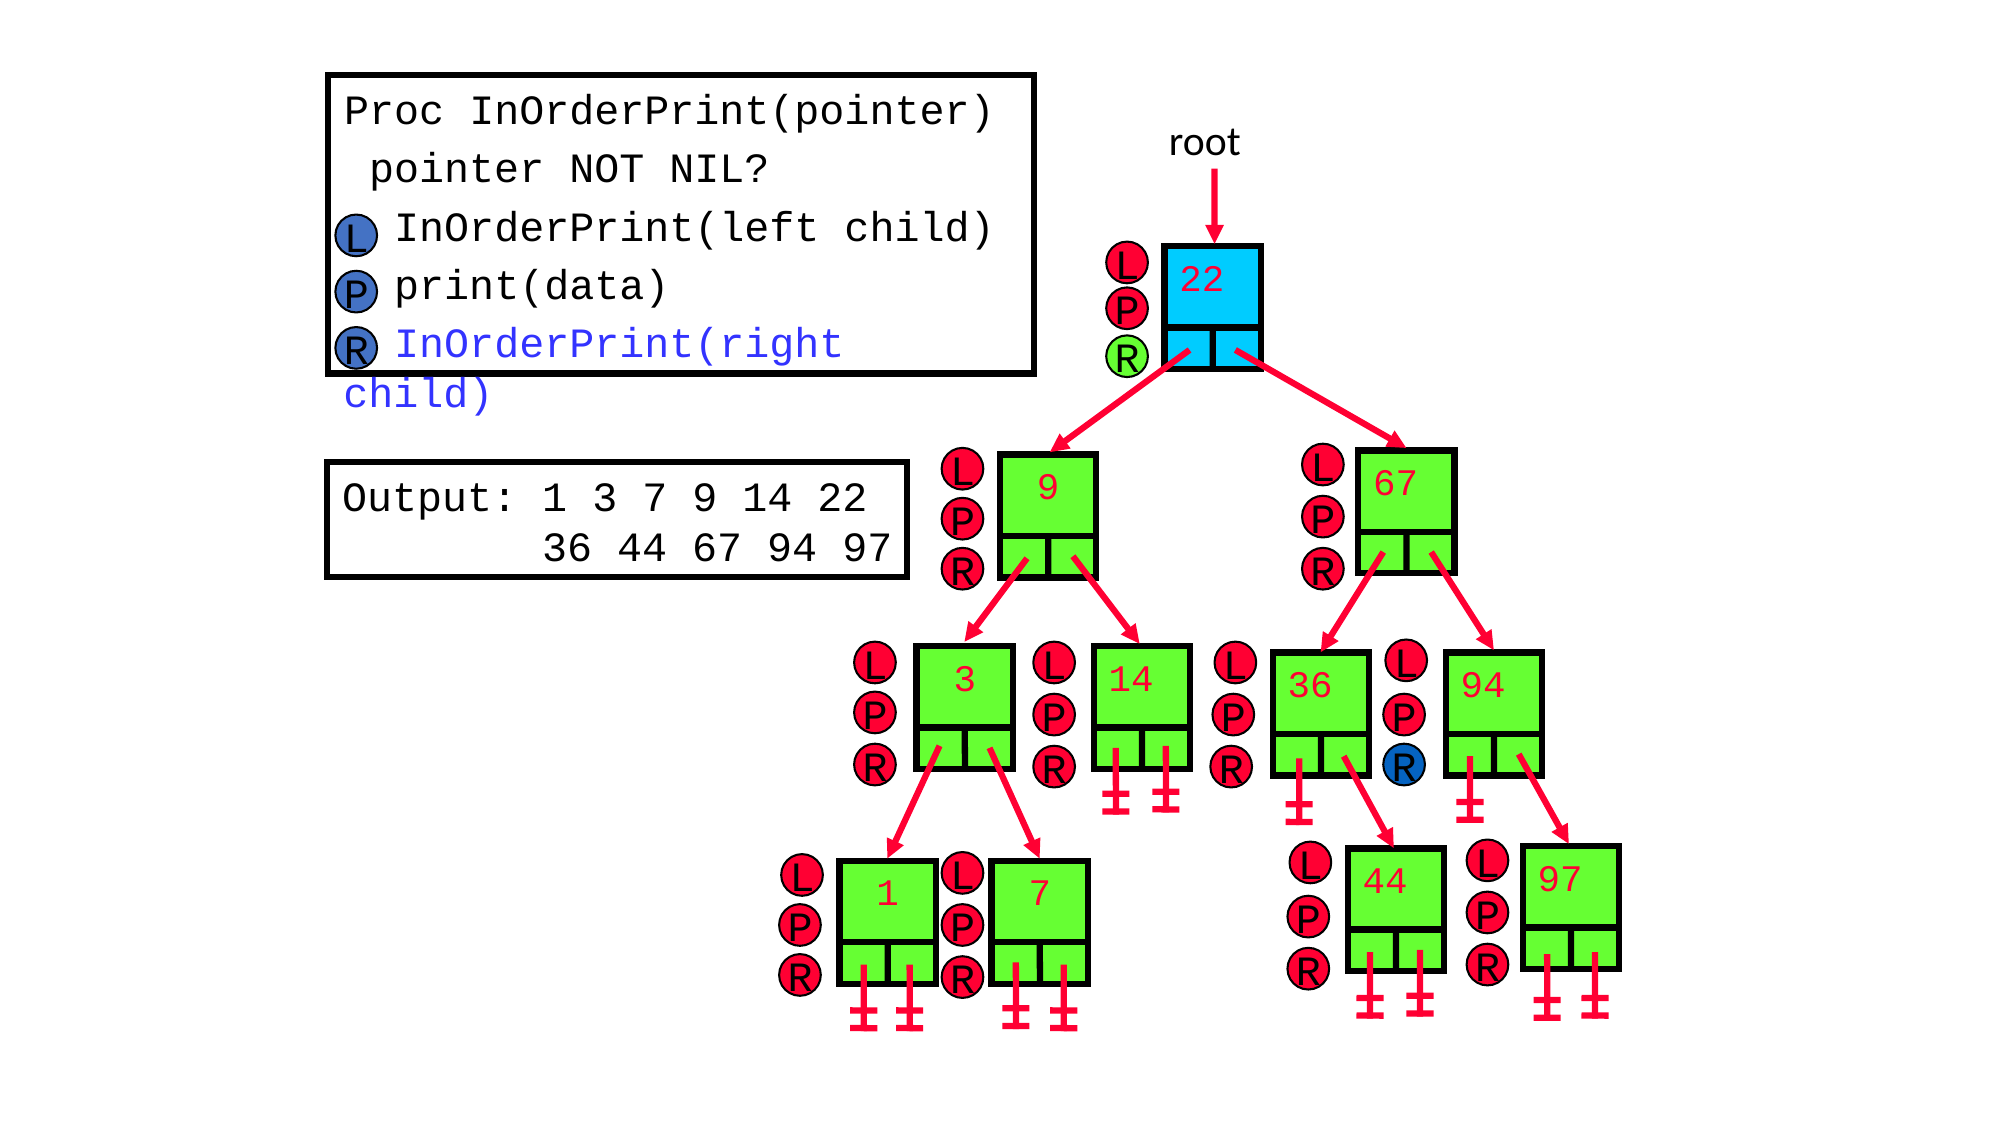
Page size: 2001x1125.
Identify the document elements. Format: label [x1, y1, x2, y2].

text_box [1466, 839, 1509, 882]
text_box [781, 854, 823, 896]
text_box [779, 904, 821, 946]
text_box [1272, 450, 1494, 1019]
text_box [1383, 743, 1425, 786]
text_box [779, 954, 821, 996]
text_box [1522, 846, 1620, 1021]
text_box [1214, 641, 1257, 684]
text_box [1106, 287, 1148, 330]
text_box [1383, 693, 1425, 736]
text_box [1287, 947, 1330, 990]
text_box [1466, 943, 1509, 986]
text_box [941, 447, 984, 490]
text_box [941, 497, 984, 540]
text_box [941, 852, 984, 894]
text_box [1289, 841, 1332, 884]
text_box [1302, 443, 1344, 486]
text_box [1212, 693, 1255, 736]
text_box [1106, 335, 1148, 378]
text_box [839, 860, 936, 1032]
text_box [1466, 891, 1509, 934]
text_box [1033, 641, 1075, 684]
text_box [1287, 895, 1330, 938]
text_box [1385, 639, 1428, 682]
text_box [1302, 495, 1344, 538]
text_box [887, 646, 1041, 859]
text_box [1445, 652, 1569, 844]
text_box [964, 454, 1140, 644]
text_box [854, 641, 896, 684]
text_box [328, 75, 1034, 374]
text_box [854, 691, 896, 734]
text_box [941, 547, 984, 590]
text_box [941, 956, 984, 998]
text_box [1154, 106, 1256, 244]
text_box [991, 860, 1088, 1032]
text_box [1106, 241, 1148, 284]
text_box [854, 743, 896, 786]
text_box [1302, 547, 1344, 590]
text_box [1093, 646, 1191, 815]
text_box [1033, 693, 1075, 736]
text_box [941, 904, 984, 946]
text_box [327, 461, 908, 577]
text_box [1050, 246, 1407, 453]
text_box [1210, 745, 1253, 788]
text_box [1033, 745, 1075, 788]
